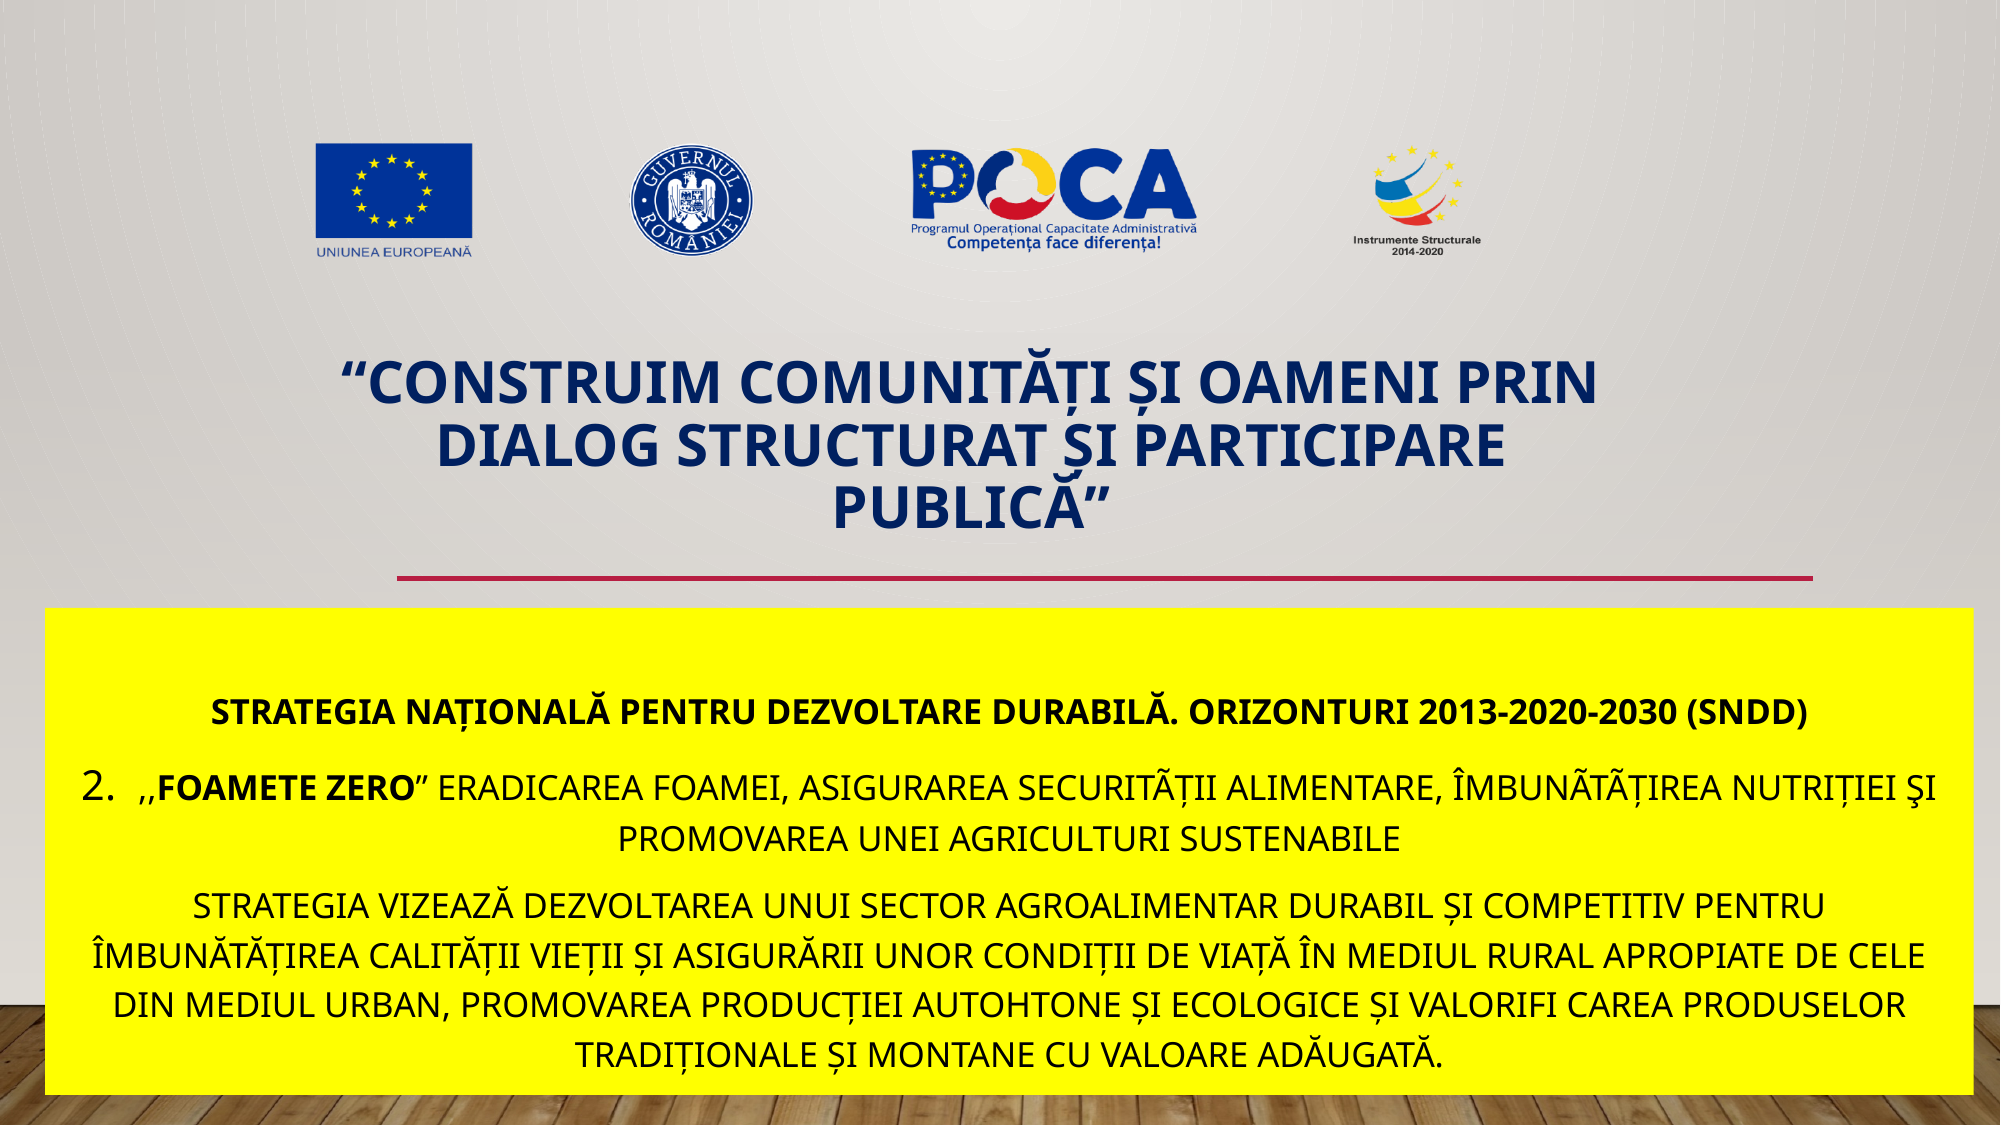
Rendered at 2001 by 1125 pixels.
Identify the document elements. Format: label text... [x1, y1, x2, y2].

picture [0, 1005, 2000, 1125]
title “CONSTRUIM COMUNITĂȚI ȘI OAMENI PRIN DIALOG STRUCTURAT ȘI PARTICIPARE PUBLICĂ” [293, 332, 1649, 542]
subtitle Strategia Națională pentru Dezvoltare Durabilă. Orizonturi 2013-2020-2030 (SNDD) 2. ,,Foamete zero” Eradicarea foamei, asigurarea securitãții alimentare, îmbunãtãțirea nutriției şi promovarea unei agriculturi sustenabile Strategia vizează dezvoltarea unui sector agroalimentar durabil și competitiv pentru îmbunătățirea calității vieții și asigurării unor condiții de viață în mediul rural apropiate de cele din mediul urban, promovarea producției autohtone și ecologice și valorifi carea produselor tradiționale și montane cu valoare adăugată. [45, 607, 1974, 1095]
picture [314, 143, 1482, 258]
